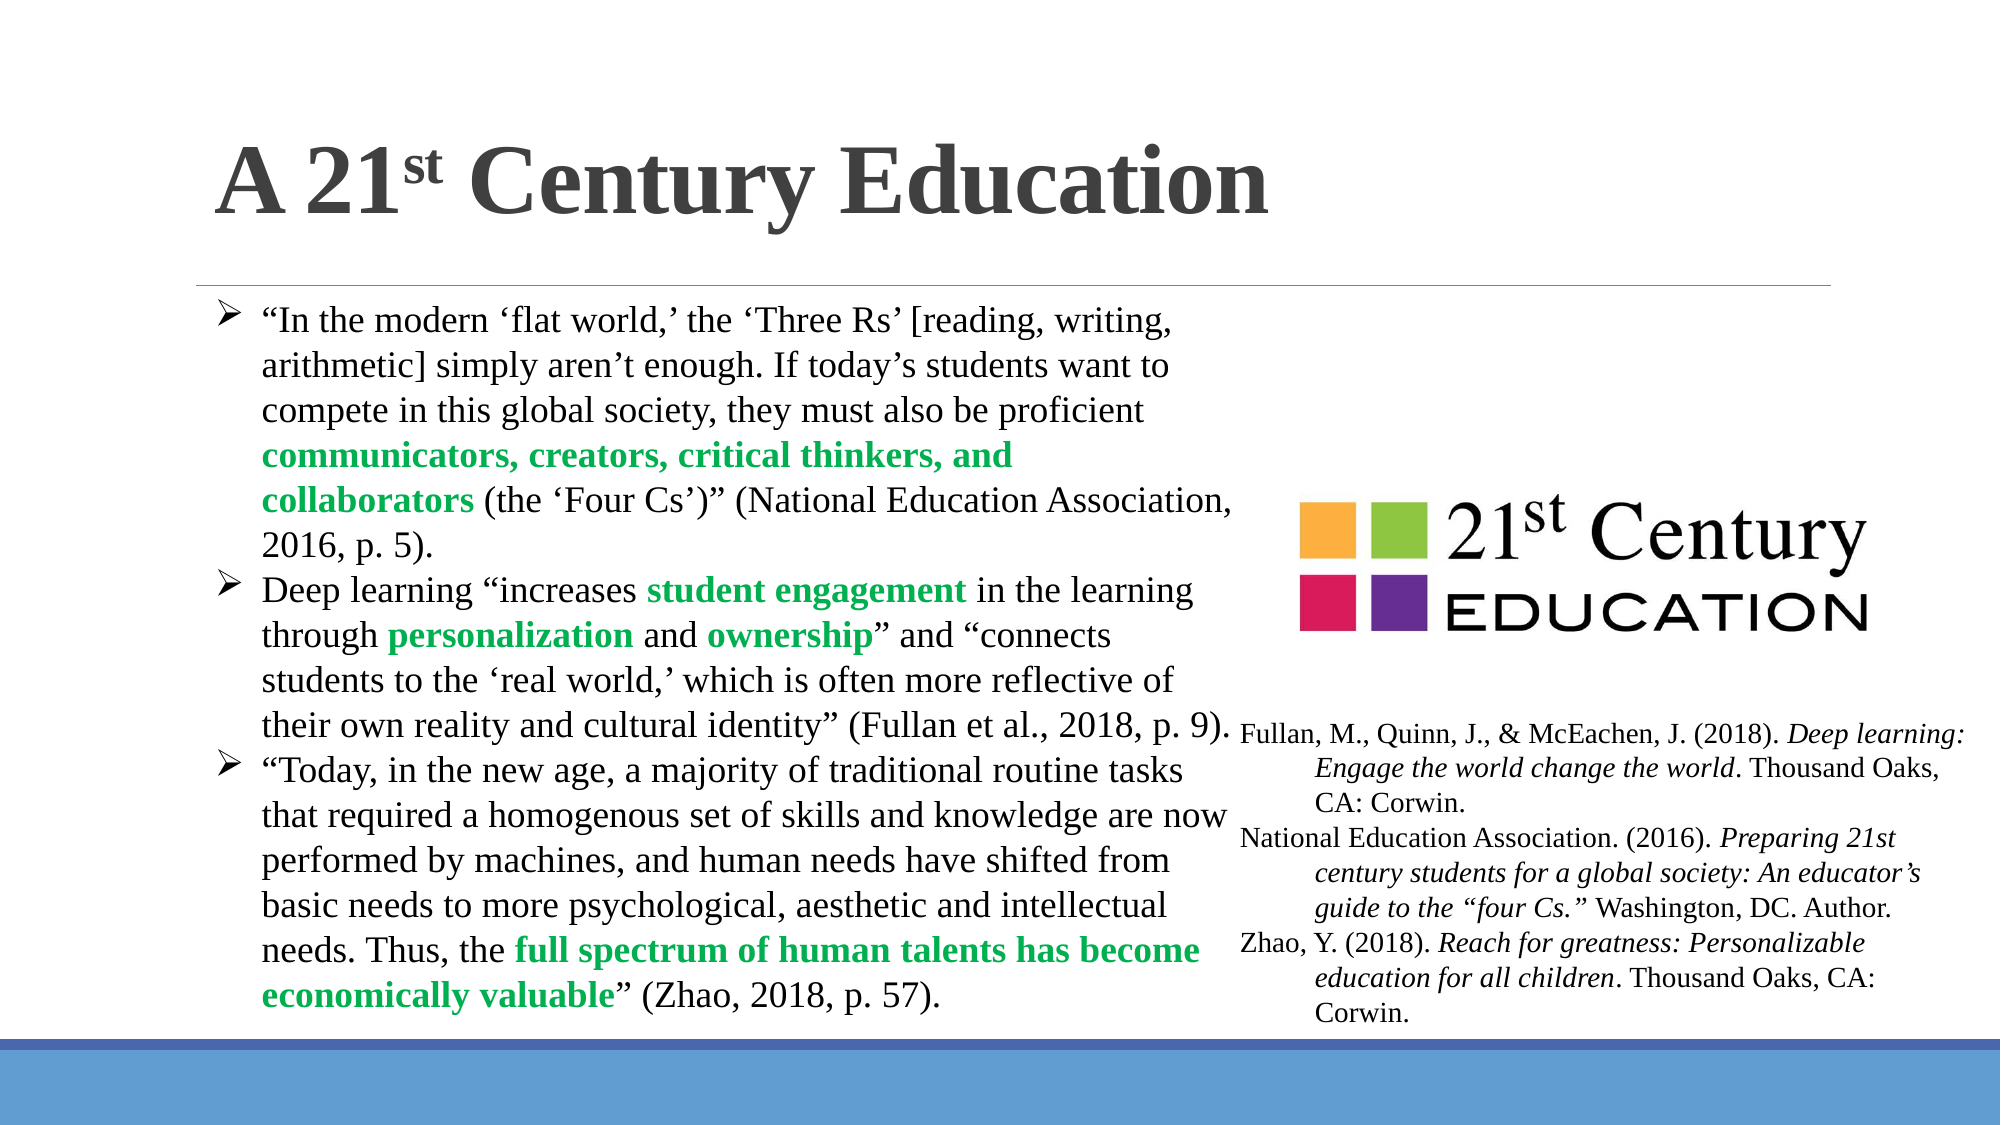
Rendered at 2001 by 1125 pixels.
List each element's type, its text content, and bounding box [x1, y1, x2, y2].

picture [1299, 493, 1867, 632]
text_box A 21st Century Education [200, 124, 1888, 263]
text_box “In the modern ‘flat world,’ the ‘Three Rs’ [reading, writing, arithmetic] simply aren’t enough. If today’s students want to compete in this global society, they must also be proficient communicators, creators, critical thinkers, and collaborators (the ‘Four Cs’)” (National Education Association, 2016, p. 5). Deep learning “increases student engagement in the learning through personalization and ownership” and “connects students to the ‘real world,’ which is often more reflective of their own reality and cultural identity” (Fullan et al., 2018, p. 9). “Today, in the new age, a majority of traditional routine tasks that required a homogenous set of skills and knowledge are now performed by machines, and human needs have shifted from basic needs to more psychological, aesthetic and intellectual needs. Thus, the full spectrum of human talents has become economically valuable” (Zhao, 2018, p. 57). [199, 287, 1250, 1023]
text_box Fullan, M., Quinn, J., & McEachen, J. (2018). Deep learning: Engage the world change the world. Thousand Oaks, CA: Corwin. National Education Association. (2016). Preparing 21st century students for a global society: An educator’s guide to the “four Cs.” Washington, DC. Author. Zhao, Y. (2018). Reach for greatness: Personalizable education for all children. Thousand Oaks, CA: Corwin. [1224, 706, 1982, 1071]
